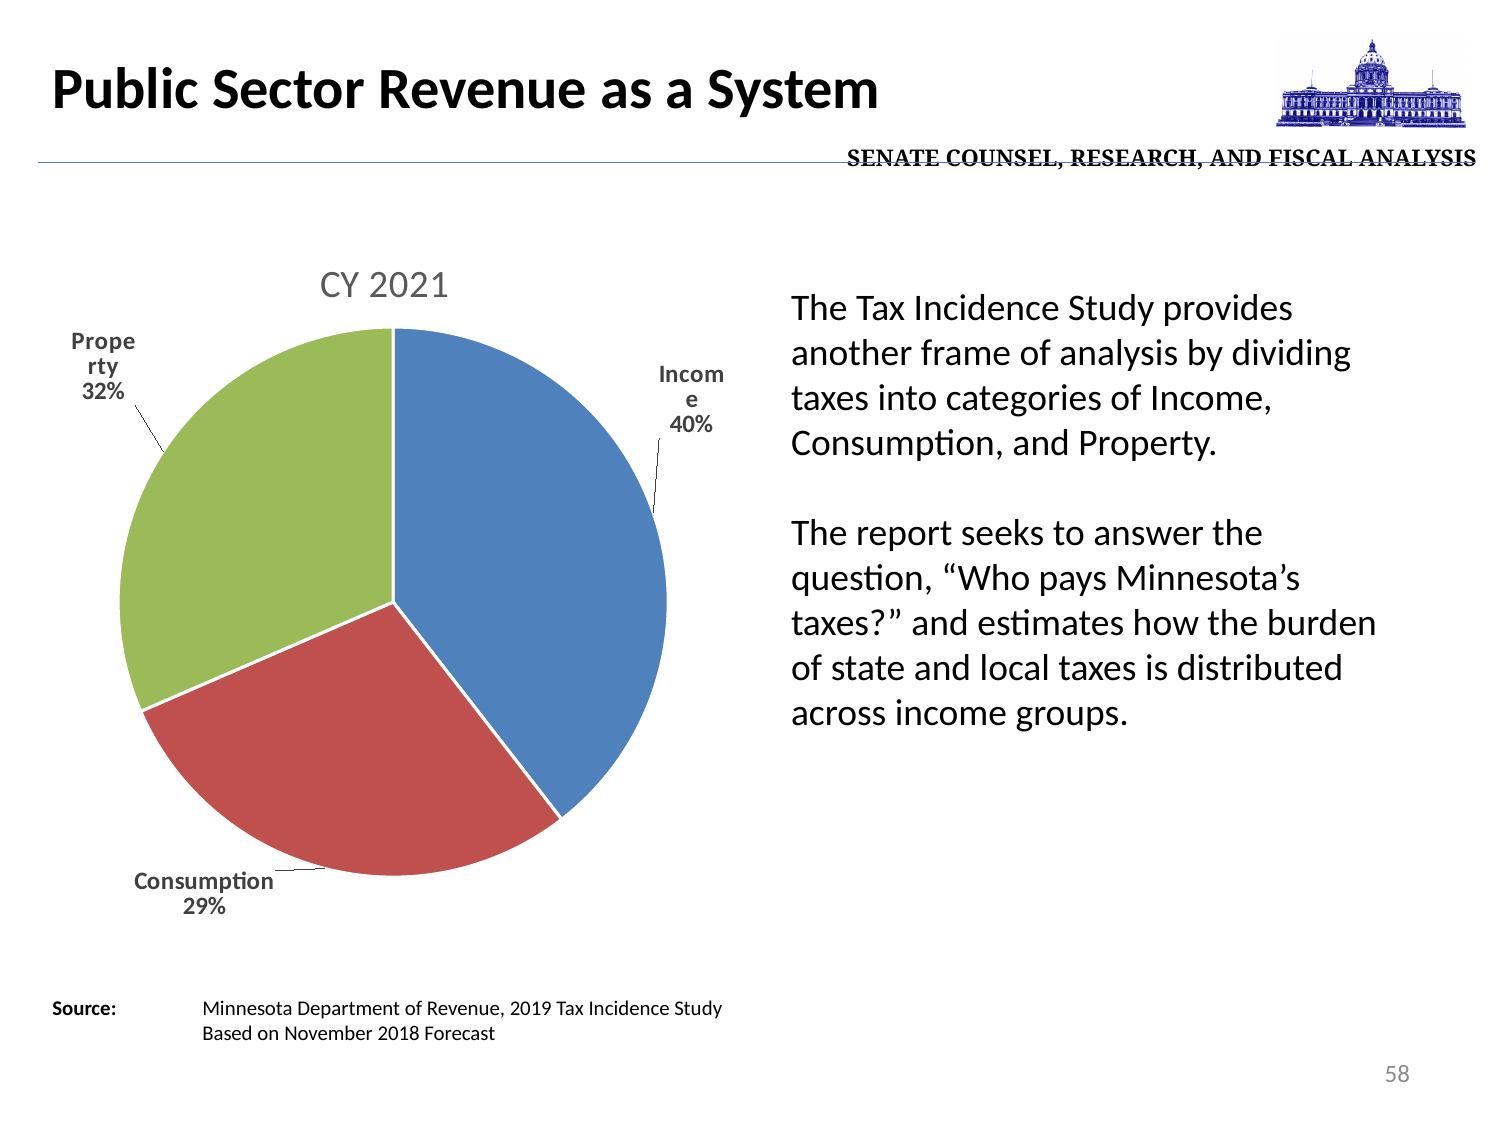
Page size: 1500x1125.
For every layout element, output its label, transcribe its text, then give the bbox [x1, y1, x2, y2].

title Public Sector Revenue as a System [37, 24, 1225, 162]
text_box The Tax Incidence Study provides another frame of analysis by dividing taxes into categories of Income, Consumption, and Property. The report seeks to answer the question, “Who pays Minnesota’s taxes?” and estimates how the burden of state and local taxes is distributed across income groups. [776, 275, 1414, 785]
chart [24, 210, 762, 963]
text_box [62, 187, 1413, 930]
table_header Senate Counsel, Research, and Fiscal Analysis [0, 0, 1500, 222]
text_box Source: Minnesota Department of Revenue, 2019 Tax Incidence Study Based on November 2018 Forecast [37, 986, 1068, 1044]
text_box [1274, 37, 1466, 129]
slide_number 58 [1074, 1042, 1425, 1103]
